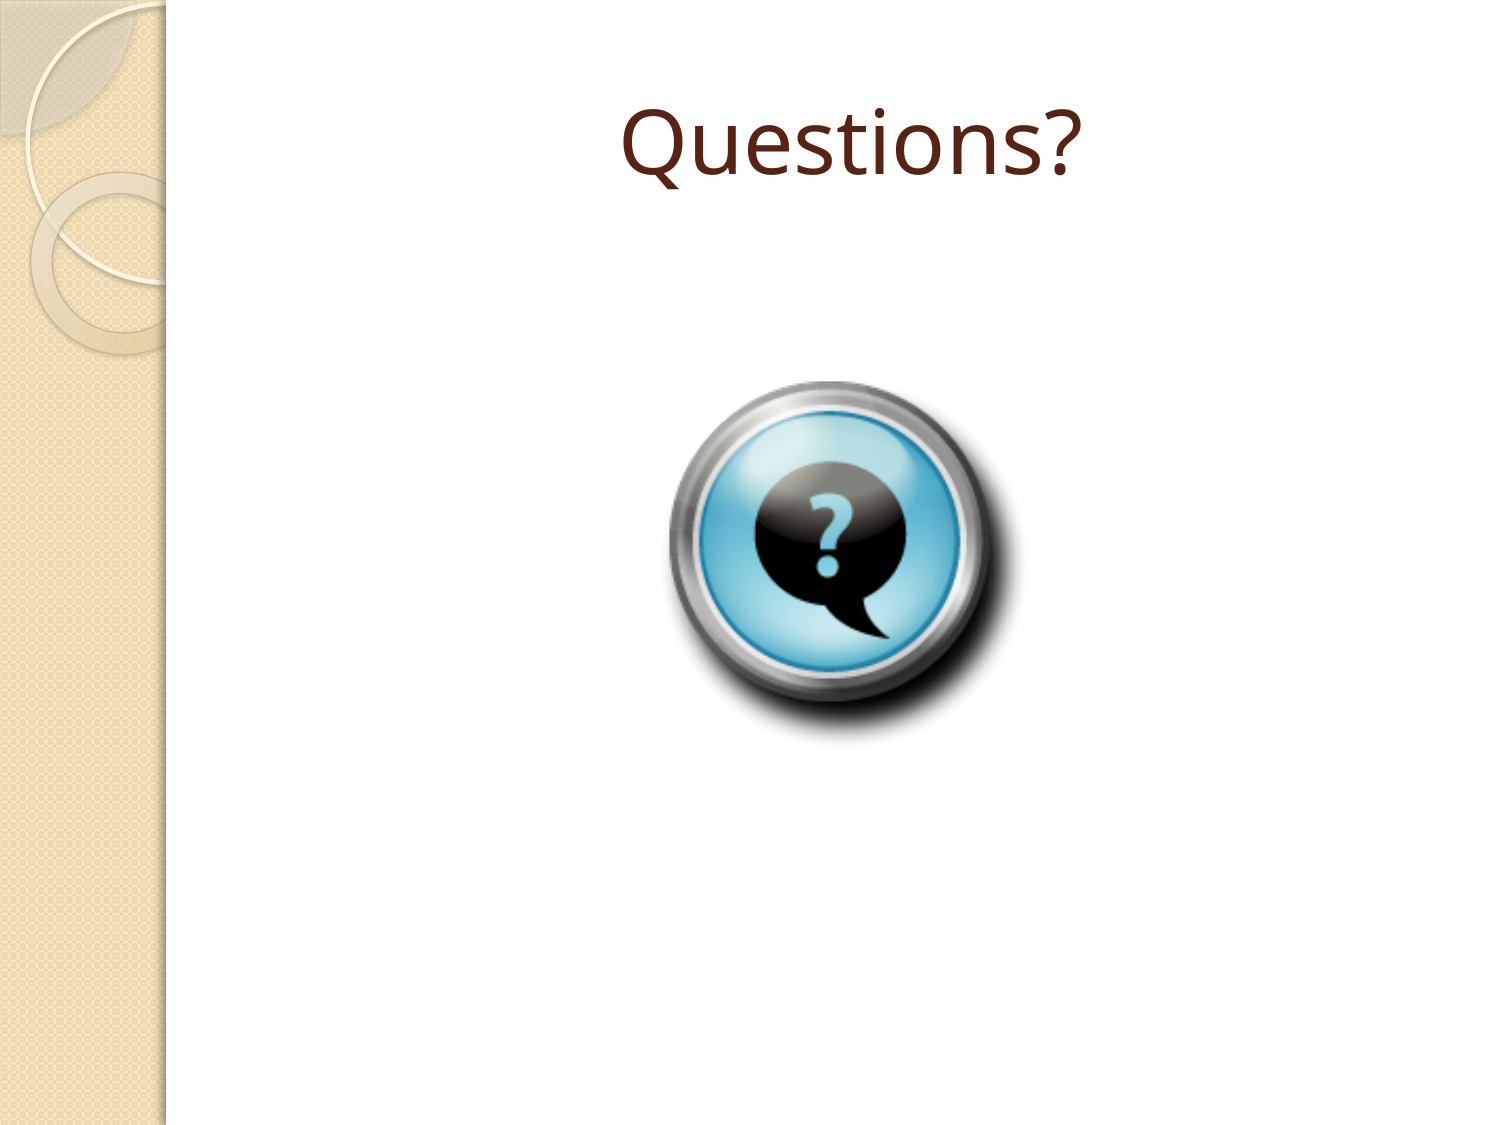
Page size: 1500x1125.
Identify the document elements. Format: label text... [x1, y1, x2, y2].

title Questions? [235, 45, 1466, 233]
picture [662, 374, 1038, 751]
